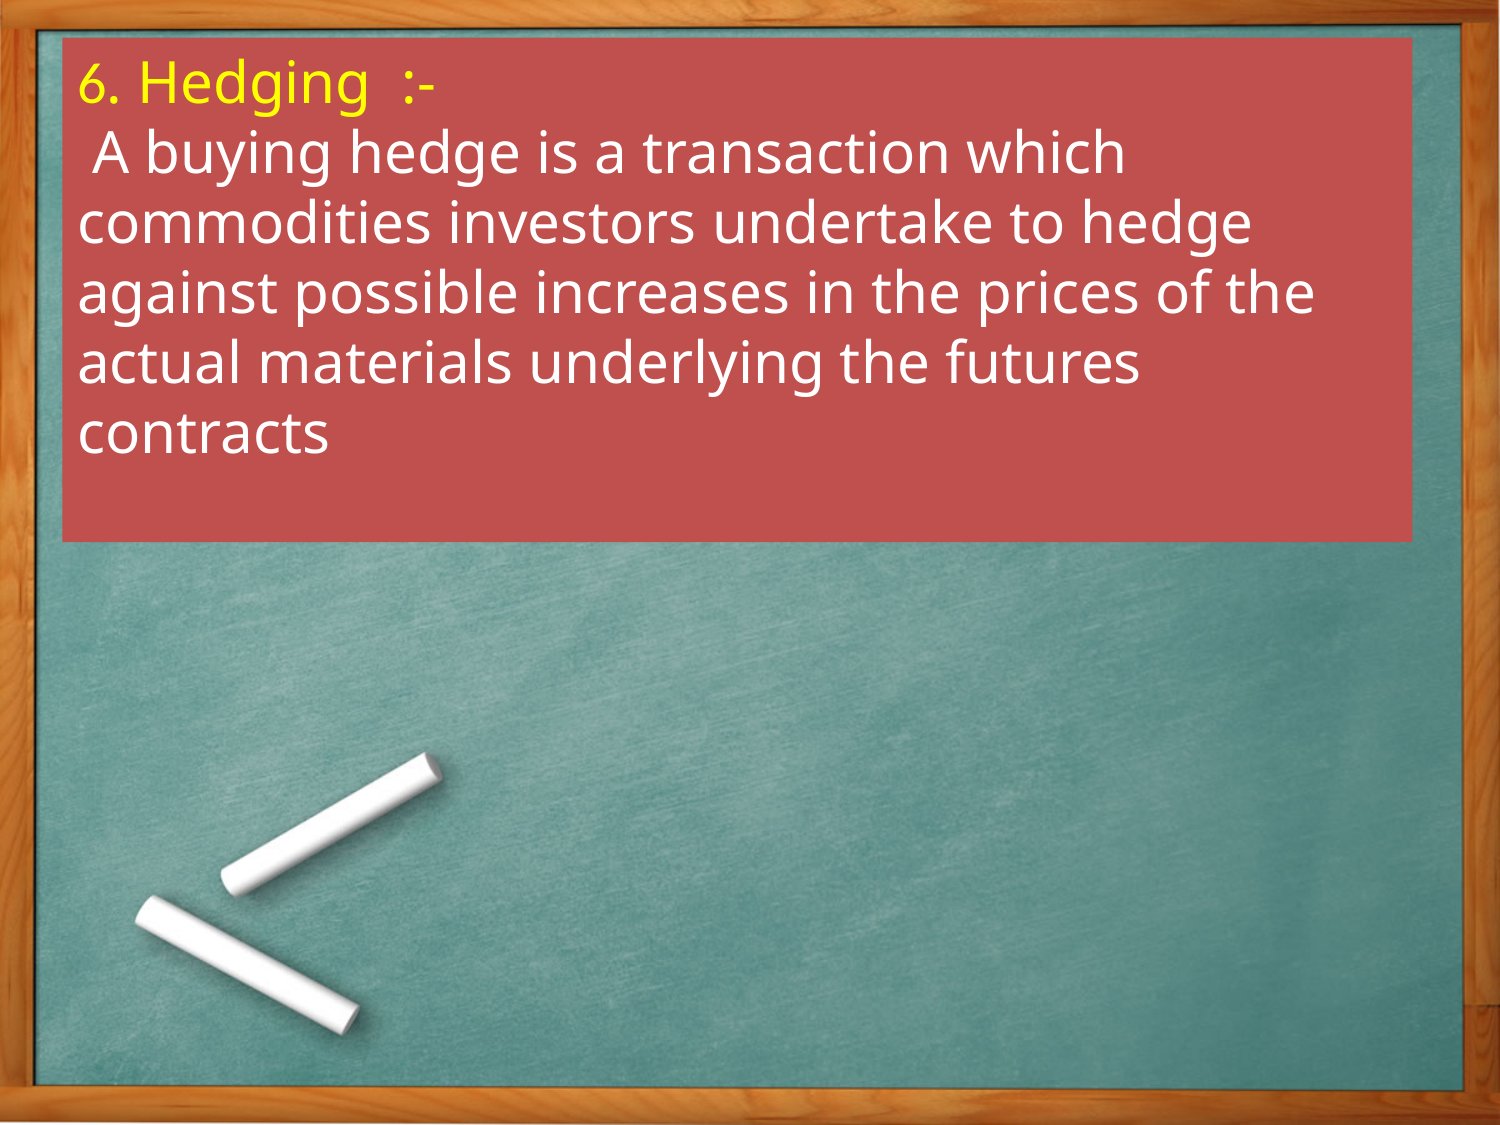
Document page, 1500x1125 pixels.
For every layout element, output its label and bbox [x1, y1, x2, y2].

list [0, 0, 1500, 1125]
